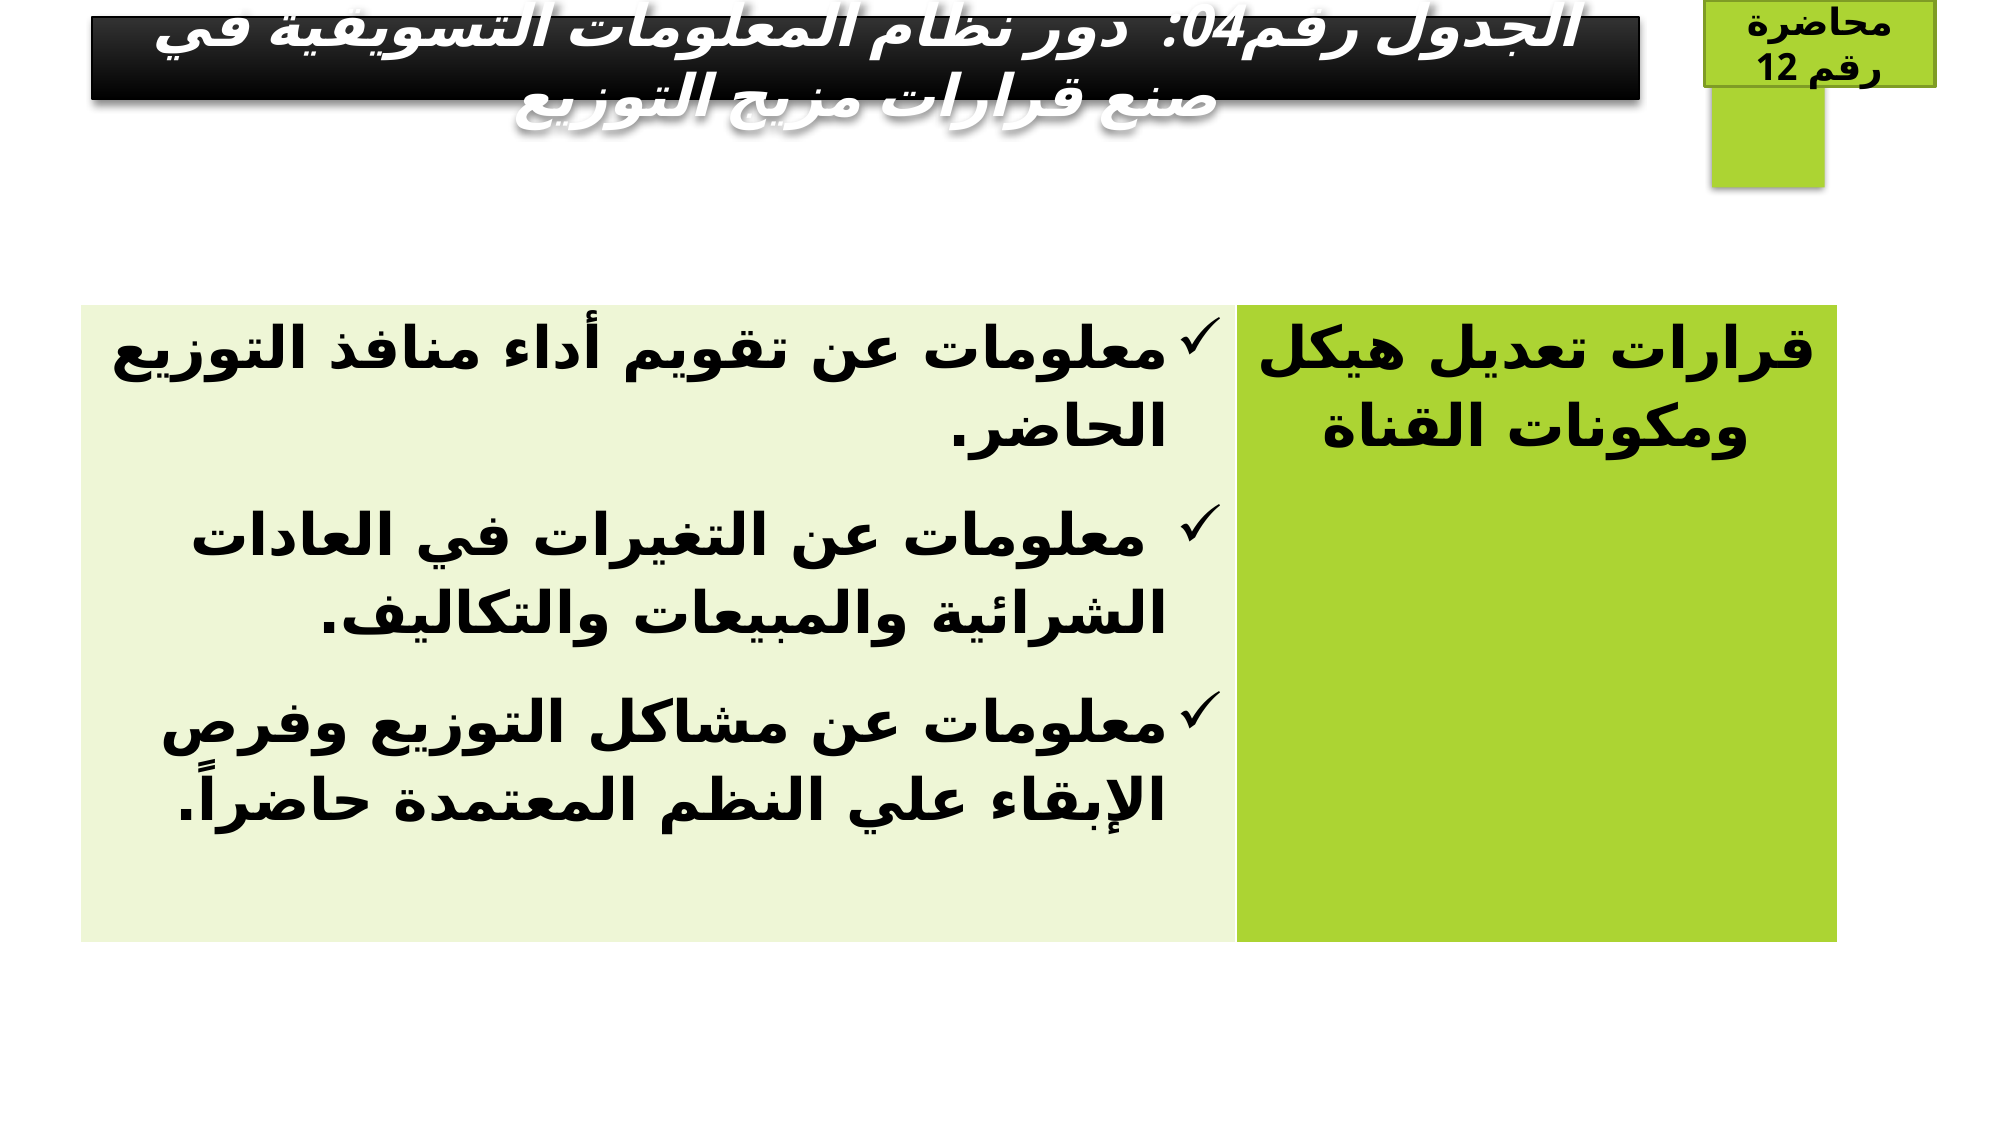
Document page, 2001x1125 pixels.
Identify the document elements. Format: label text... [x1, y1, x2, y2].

table_header معلومات عن تقويم أداء منافذ التوزيع الحاضر. معلومات عن التغيرات في العادات الشرائية والمبيعات والتكاليف. معلومات عن مشاكل التوزيع وفرص الإبقاء علي النظم المعتمدة حاضراً. [81, 305, 1235, 942]
text_box الجدول رقم04: دور نظام المعلومات التسويقية في صنع قرارات مزيج التوزيع [91, 16, 1640, 100]
table_header قرارات تعديل هيكل ومكونات القناة [1237, 305, 1837, 942]
text_box محاضرة رقم 12 [1703, 0, 1937, 88]
